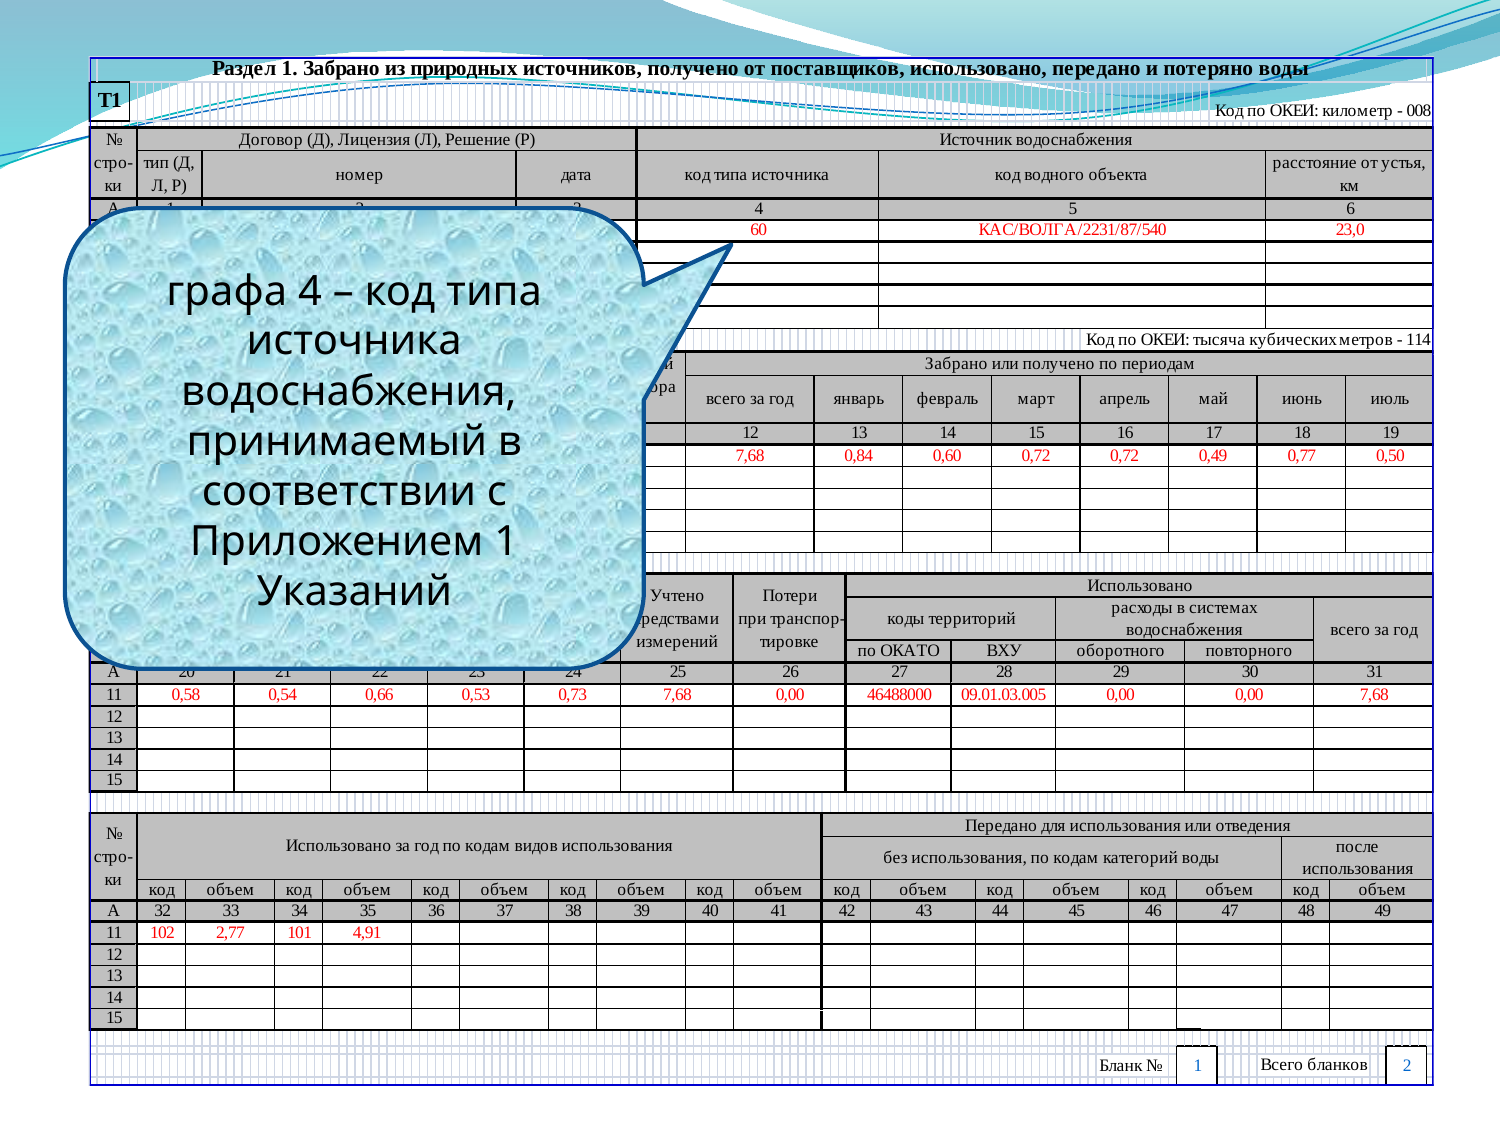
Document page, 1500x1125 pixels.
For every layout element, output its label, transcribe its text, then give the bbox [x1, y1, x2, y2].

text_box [88, 55, 1436, 1088]
text_box графа 4 – код типа источника водоснабжения, принимаемый в соответствии с Приложением 1 Указаний [62, 233, 82, 644]
